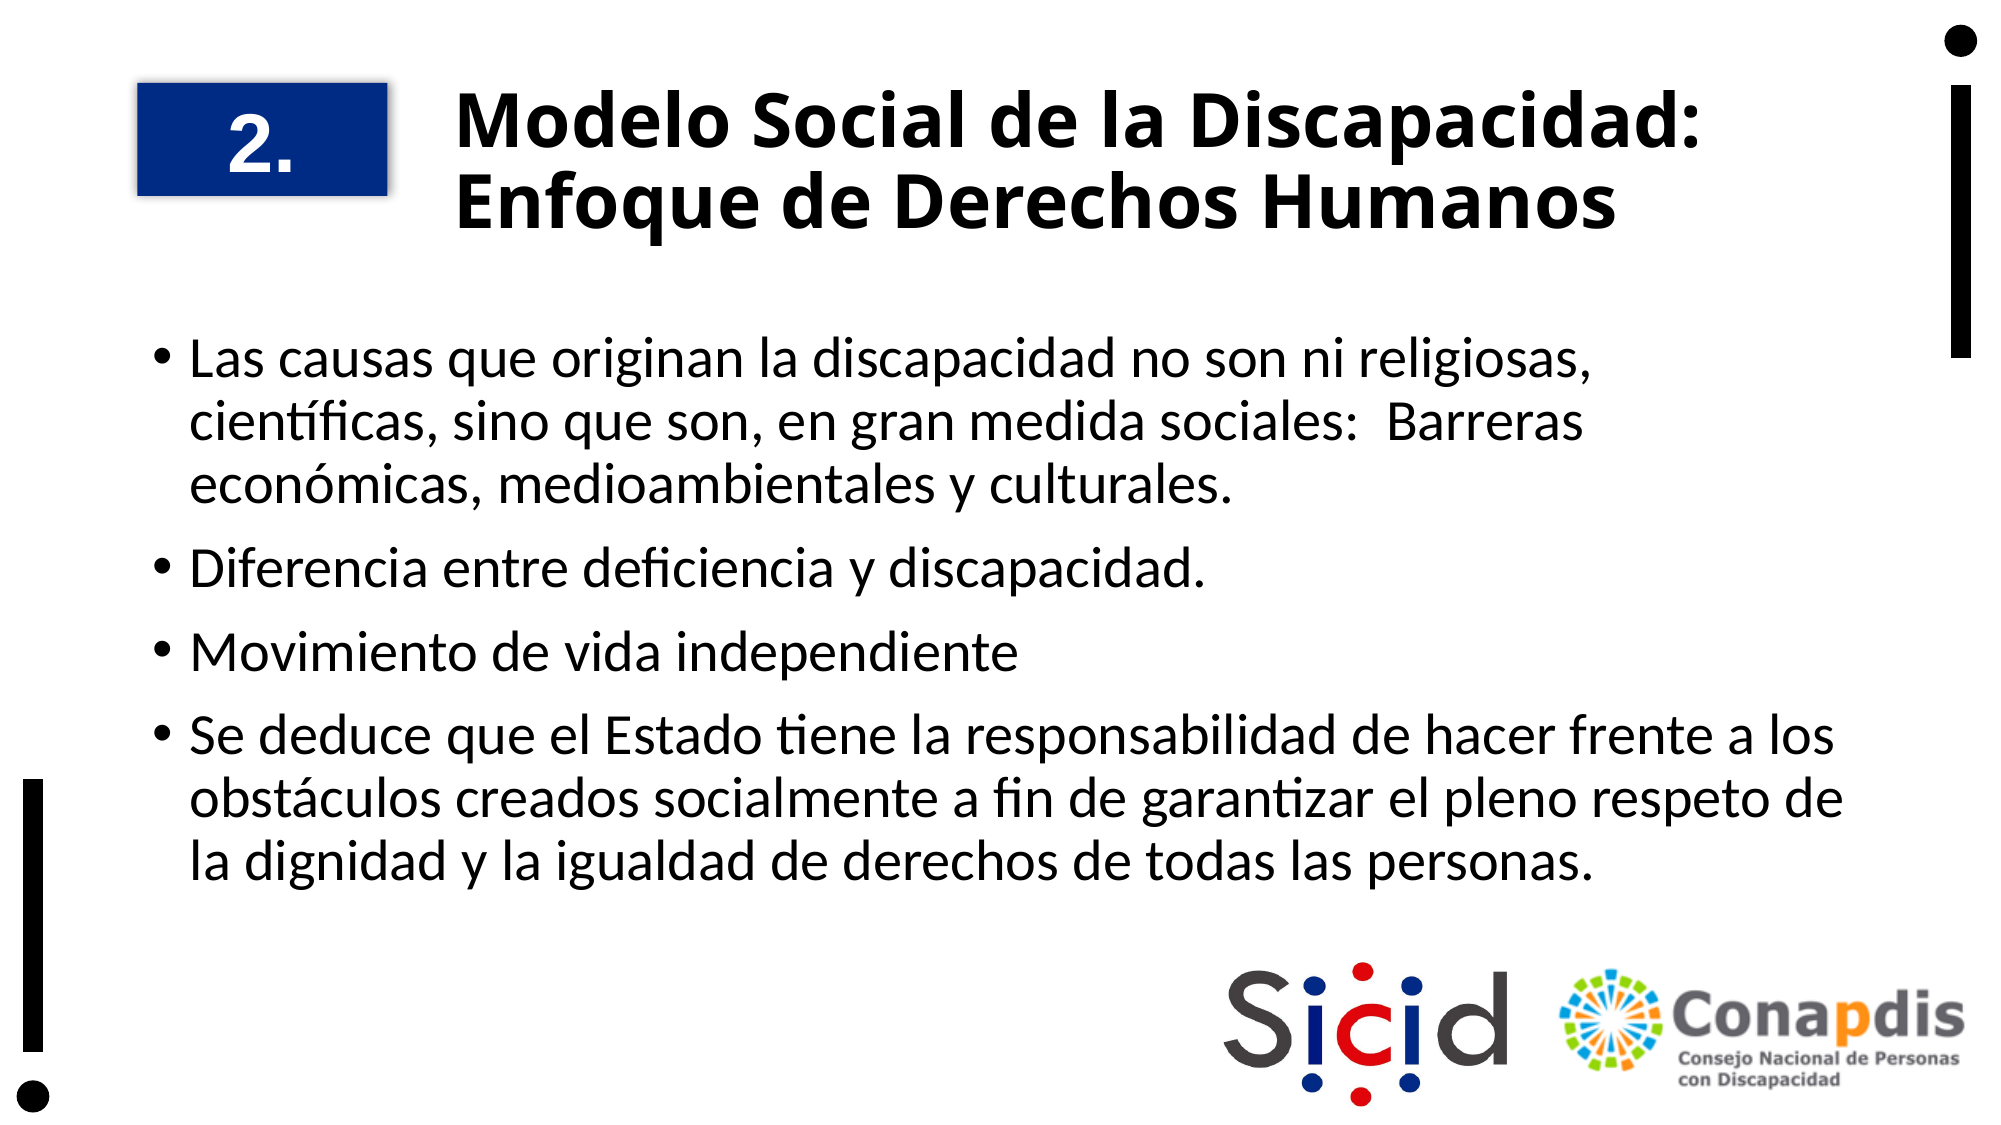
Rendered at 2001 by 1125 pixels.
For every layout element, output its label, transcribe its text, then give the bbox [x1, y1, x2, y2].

text_box 2. [137, 82, 388, 196]
title Modelo Social de la Discapacidad: Enfoque de Derechos Humanos [438, 55, 1842, 273]
picture [1212, 929, 1993, 1125]
list Las causas que originan la discapacidad no son ni religiosas, científicas, sino que son, en gran medida sociales: Barreras económicas, medioambientales y culturales. Diferencia entre deficiencia y discapacidad. Movimiento de vida independiente Se deduce que el Estado tiene la responsabilidad de hacer frente a los obstáculos creados socialmente a fin de garantizar el pleno respeto de la dignidad y la igualdad de derechos de todas las personas. [137, 320, 1863, 950]
